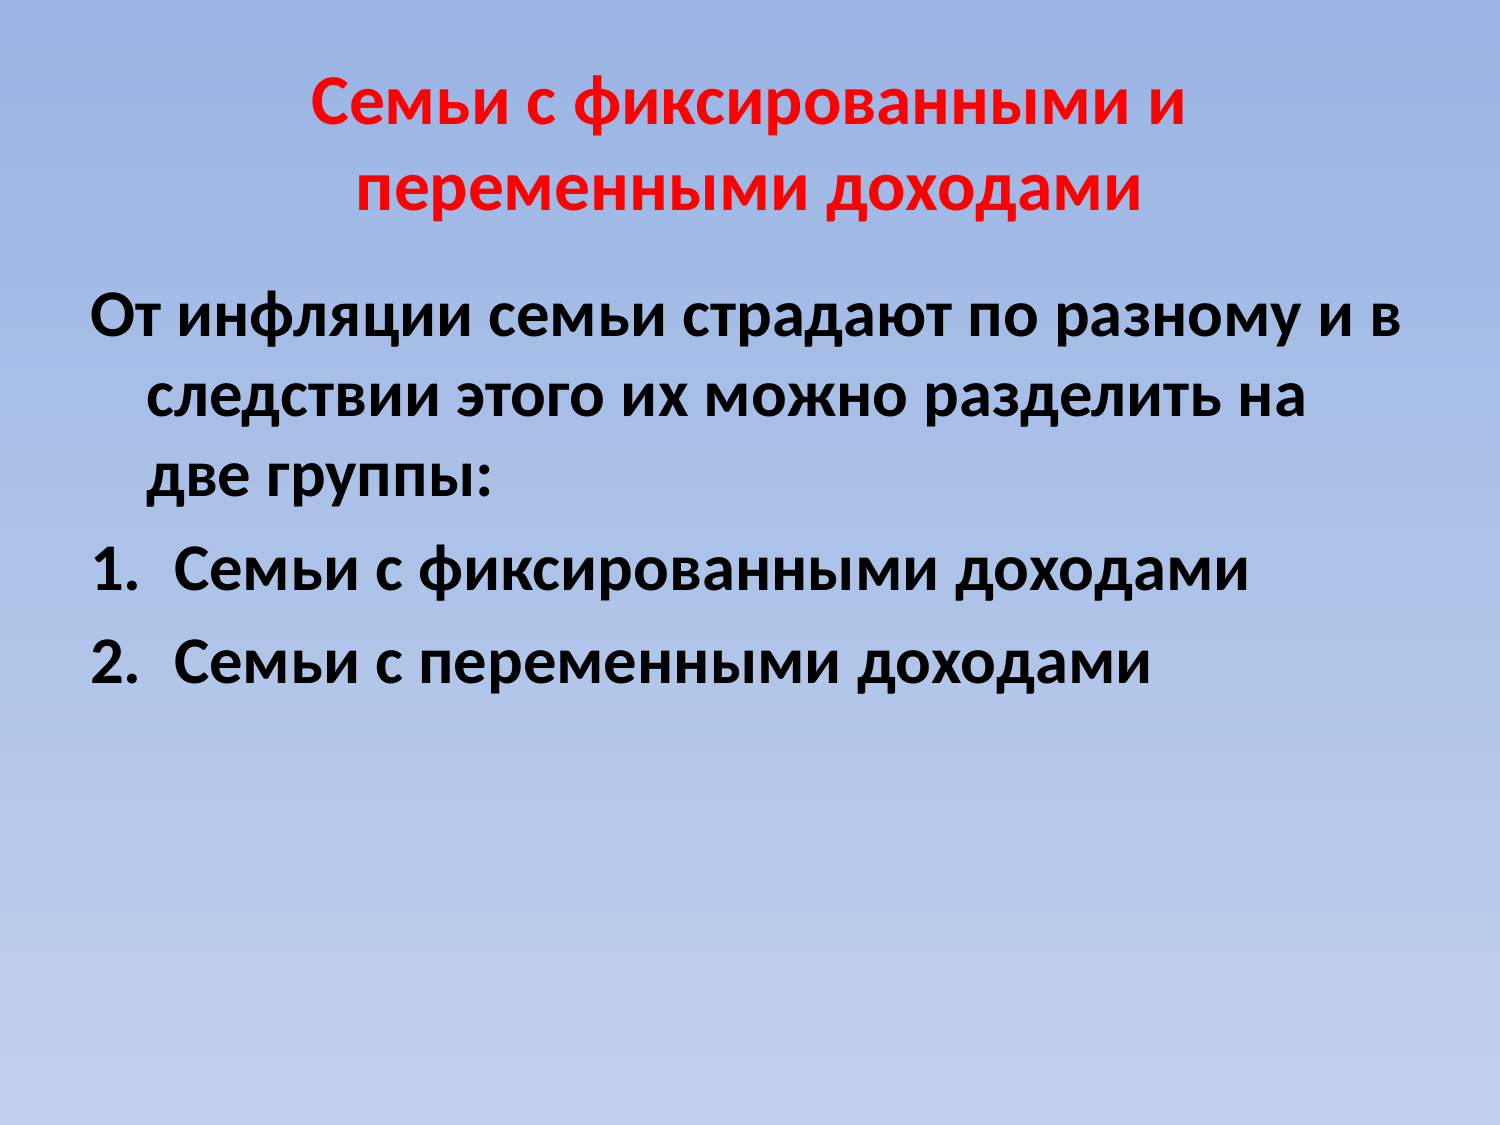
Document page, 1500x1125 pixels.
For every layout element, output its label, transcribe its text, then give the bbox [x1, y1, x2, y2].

title Семьи с фиксированными и переменными доходами [75, 45, 1425, 233]
list От инфляции семьи страдают по разному и в следствии этого их можно разделить на две группы: Семьи с фиксированными доходами Семьи с переменными доходами [75, 262, 1425, 1005]
